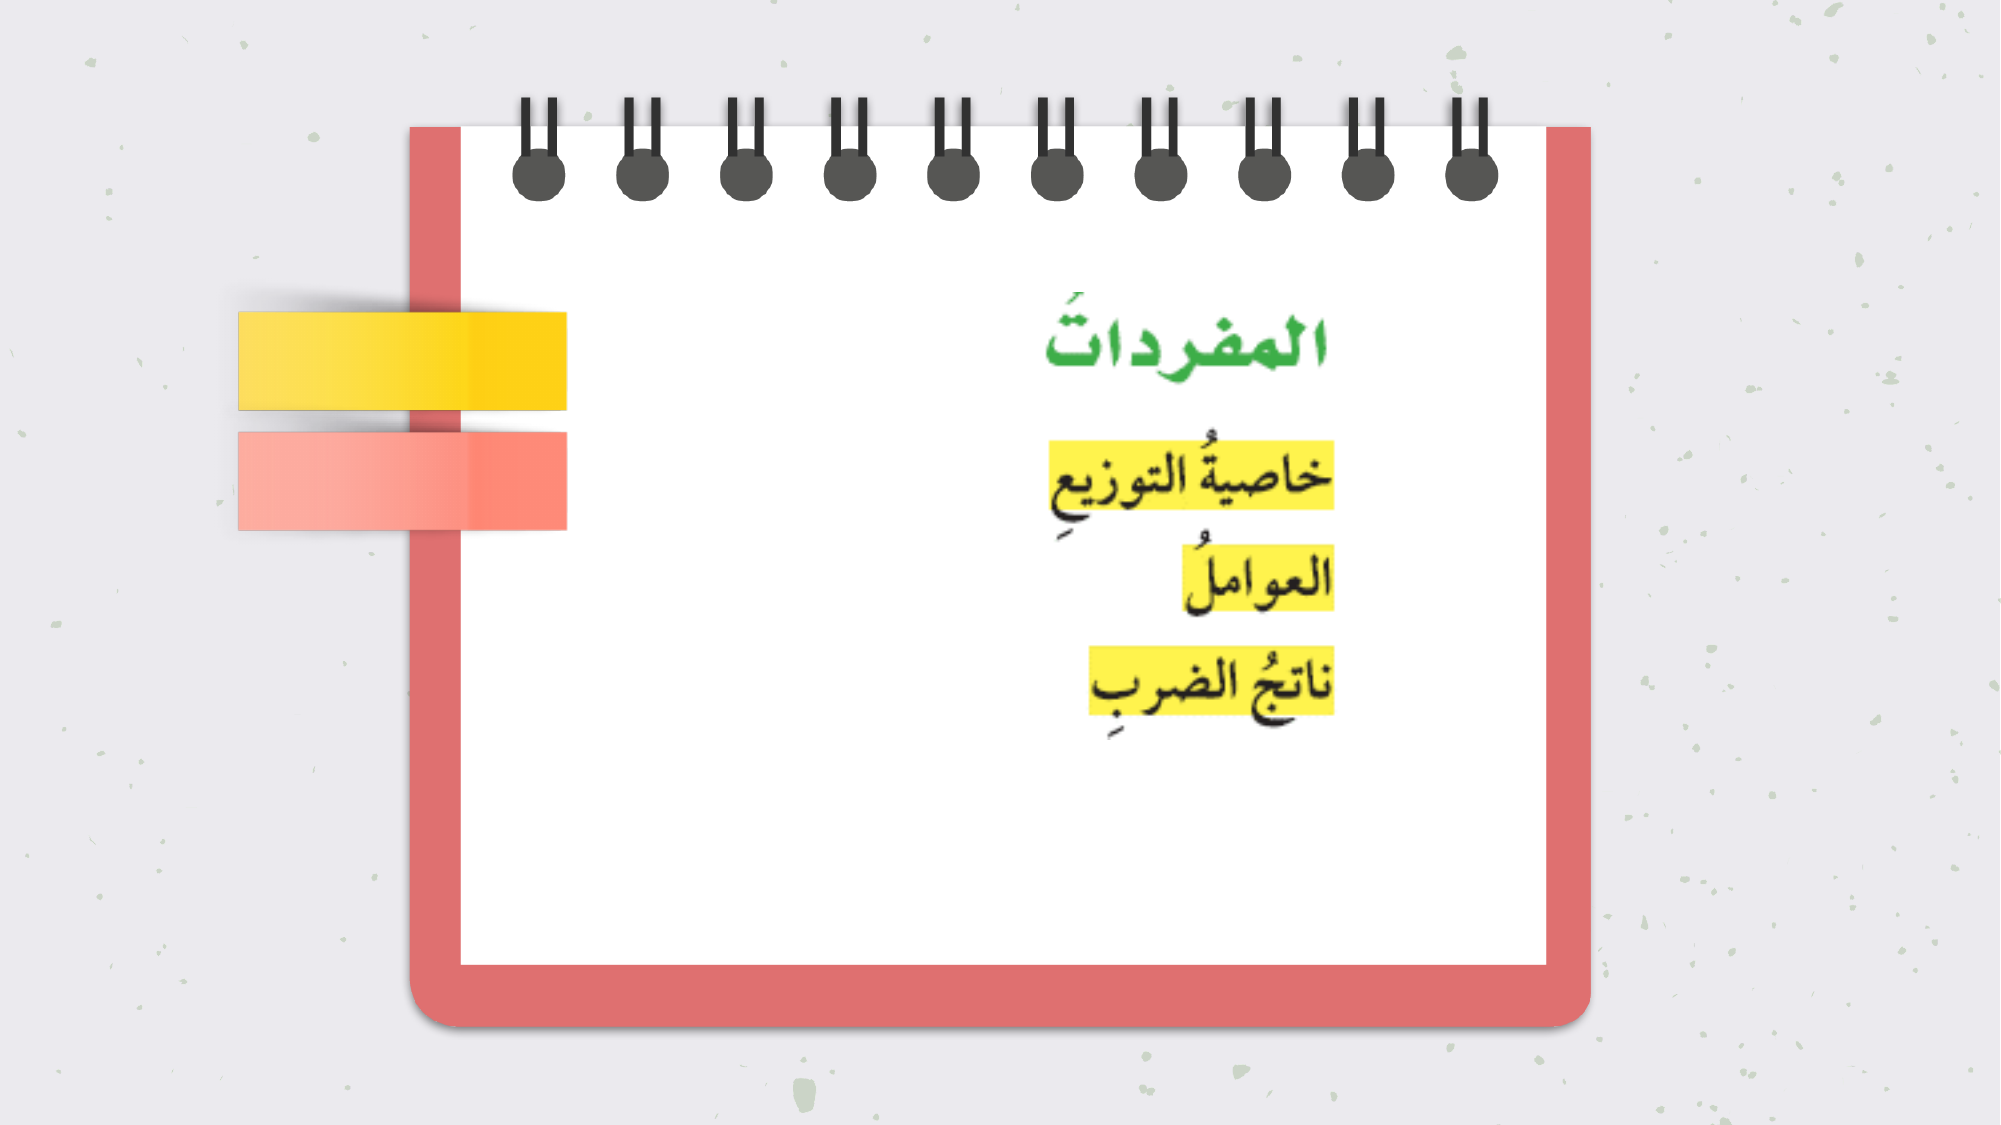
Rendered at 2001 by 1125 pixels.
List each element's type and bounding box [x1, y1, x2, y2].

text_box [63, 948, 2000, 1024]
picture [182, 97, 1591, 948]
